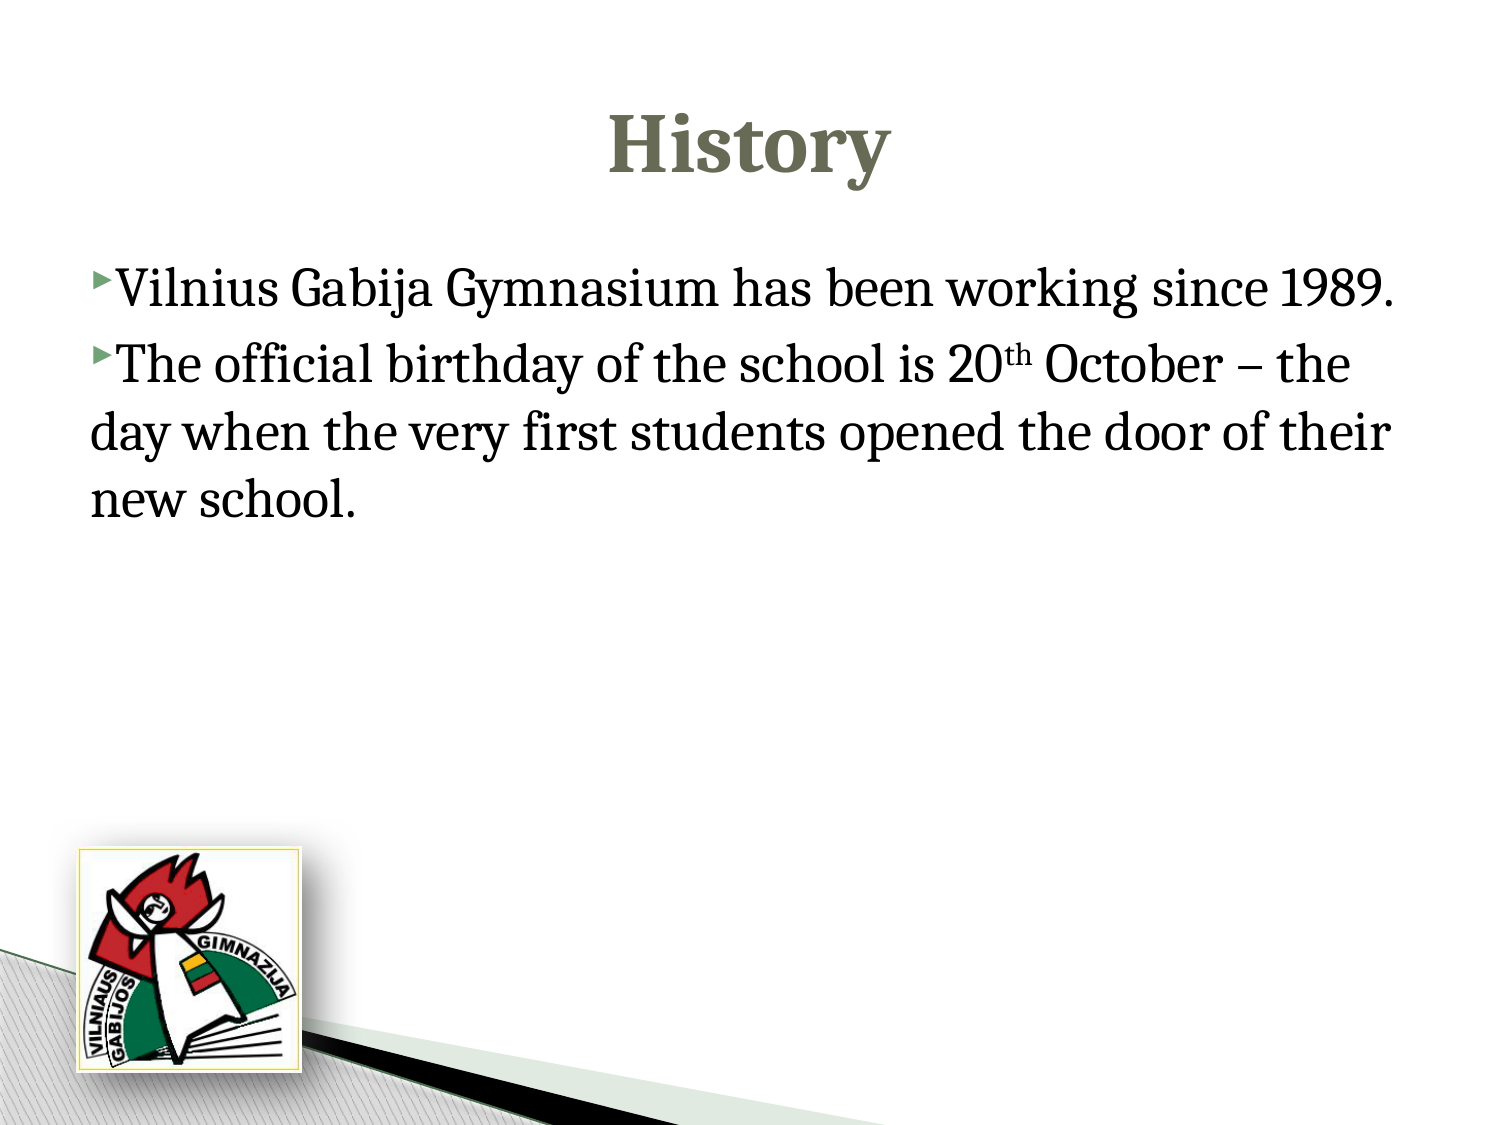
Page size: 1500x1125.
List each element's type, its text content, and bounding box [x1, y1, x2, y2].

picture [76, 845, 302, 1073]
title History [75, 45, 1425, 233]
list Vilnius Gabija Gymnasium has been working since 1989. The official birthday of the school is 20th October – the day when the very first students opened the door of their new school. [74, 242, 1426, 986]
